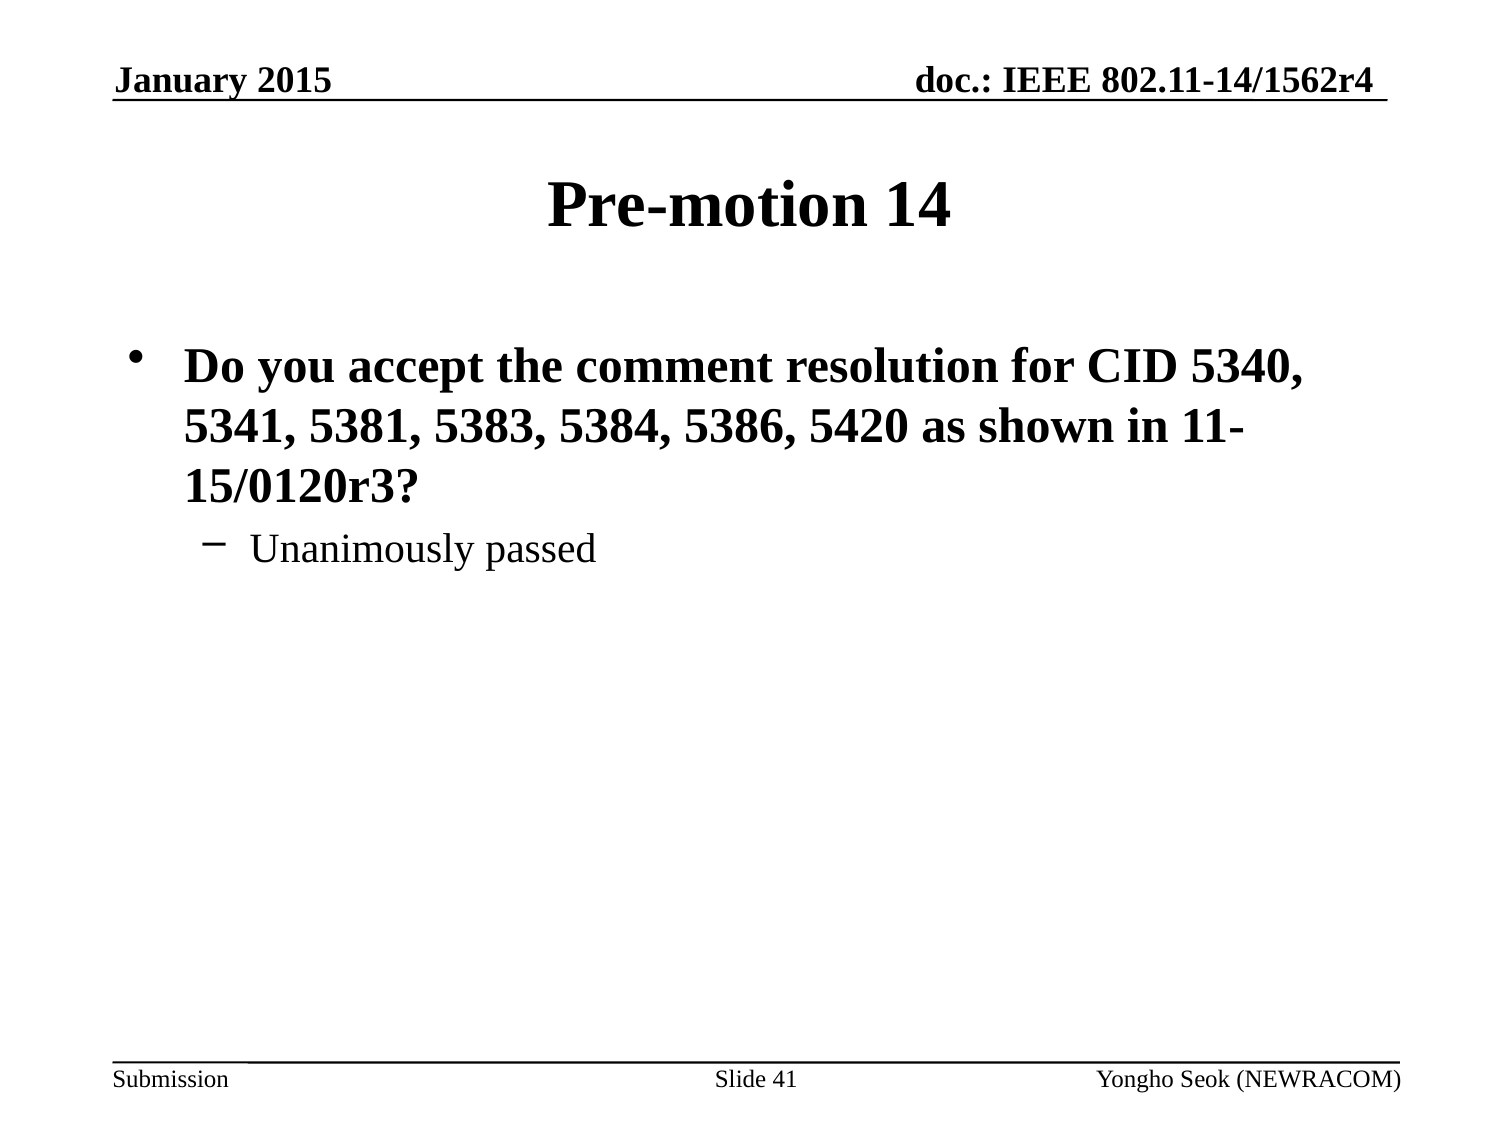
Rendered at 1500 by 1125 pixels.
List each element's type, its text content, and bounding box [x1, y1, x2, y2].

title Pre-motion 14 [112, 112, 1388, 288]
footer Yongho Seok (NEWRACOM) [1088, 1061, 1402, 1093]
list Do you accept the comment resolution for CID 5340, 5341, 5381, 5383, 5384, 5386, 5420 as shown in 11-15/0120r3? Unanimously passed [112, 324, 1388, 1001]
slide_number Slide 41 [712, 1061, 800, 1093]
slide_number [114, 54, 335, 101]
